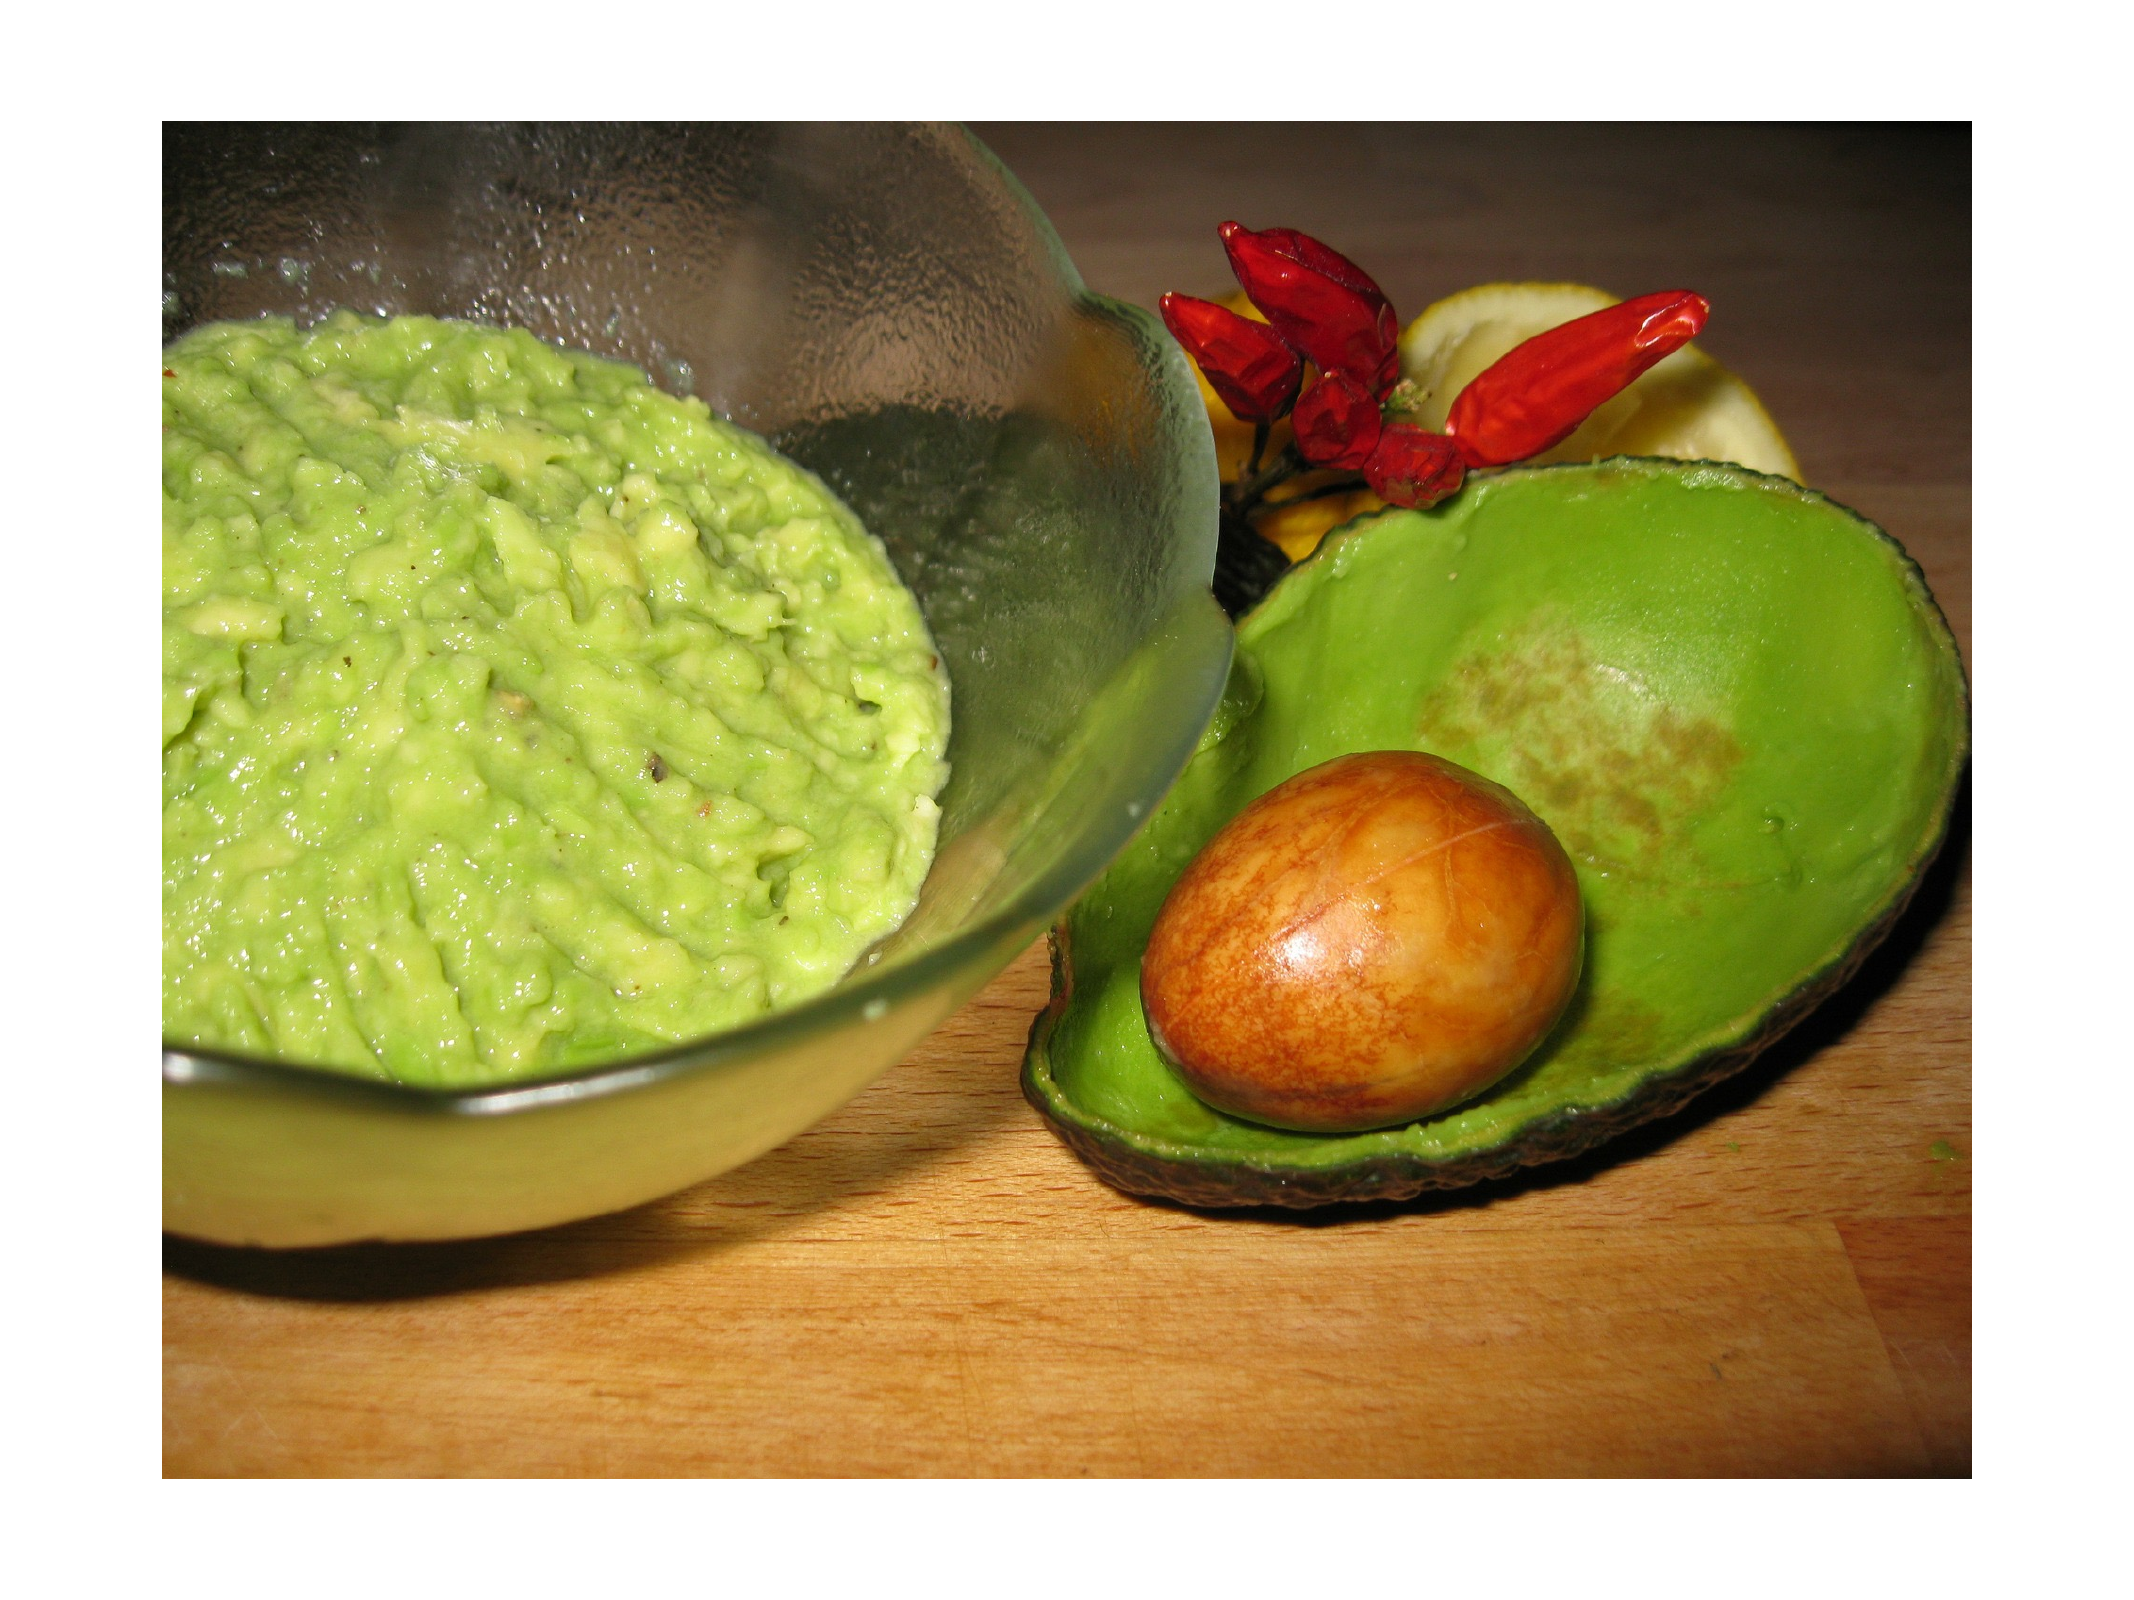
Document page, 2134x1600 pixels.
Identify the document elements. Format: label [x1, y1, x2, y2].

picture [161, 121, 1972, 1479]
